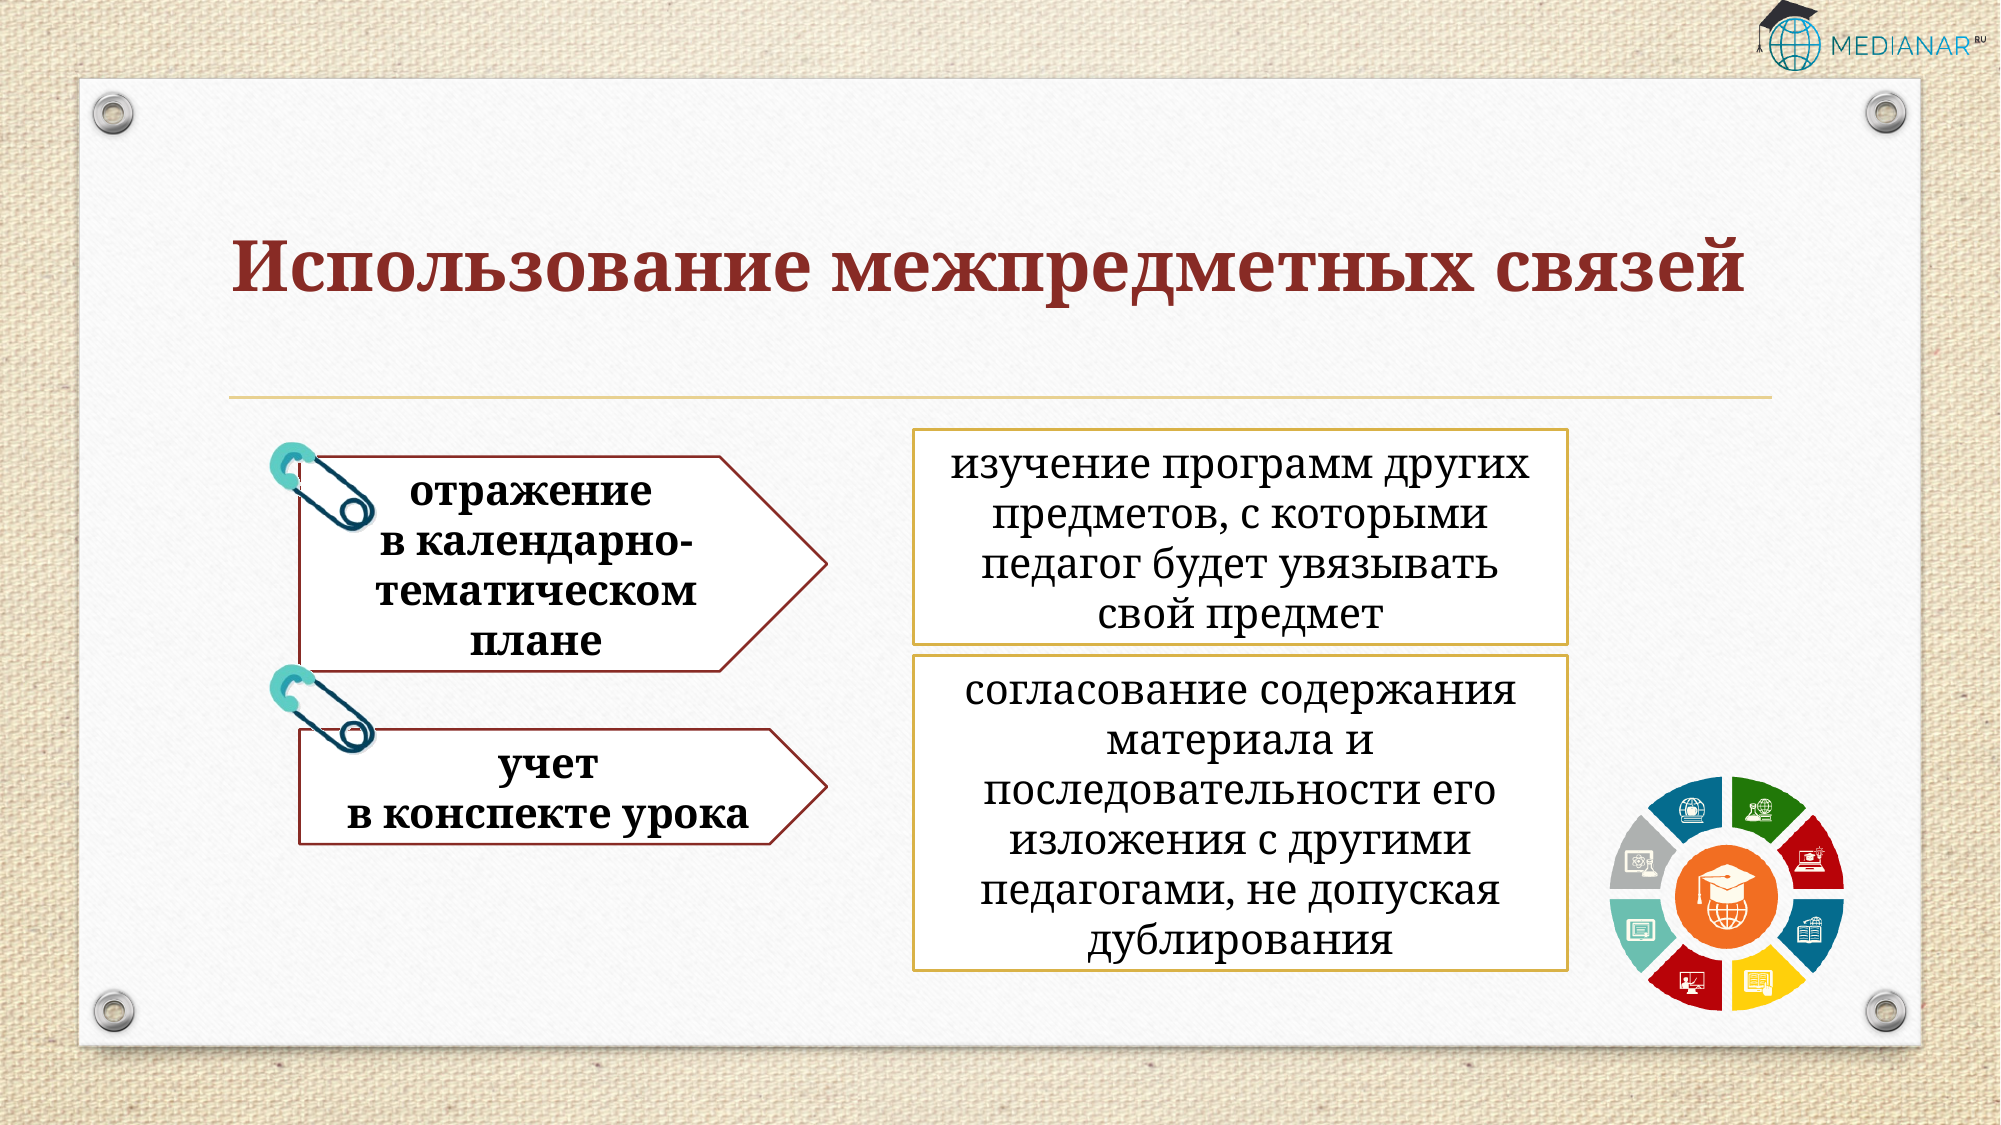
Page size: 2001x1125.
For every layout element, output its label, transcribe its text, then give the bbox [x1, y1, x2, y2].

text_box изучение программ других предметов, с которыми педагог будет увязывать свой предмет [912, 428, 1569, 645]
text_box учет в конспекте урока [298, 728, 828, 846]
text_box отражение в календарно-тематическом плане [298, 455, 828, 673]
text_box согласование содержания материала и последовательности его изложения с другими педагогами, не допуская дублирования [912, 654, 1569, 971]
picture [0, 0, 2001, 1125]
text_box Использование межпредметных связей [144, 213, 1852, 314]
